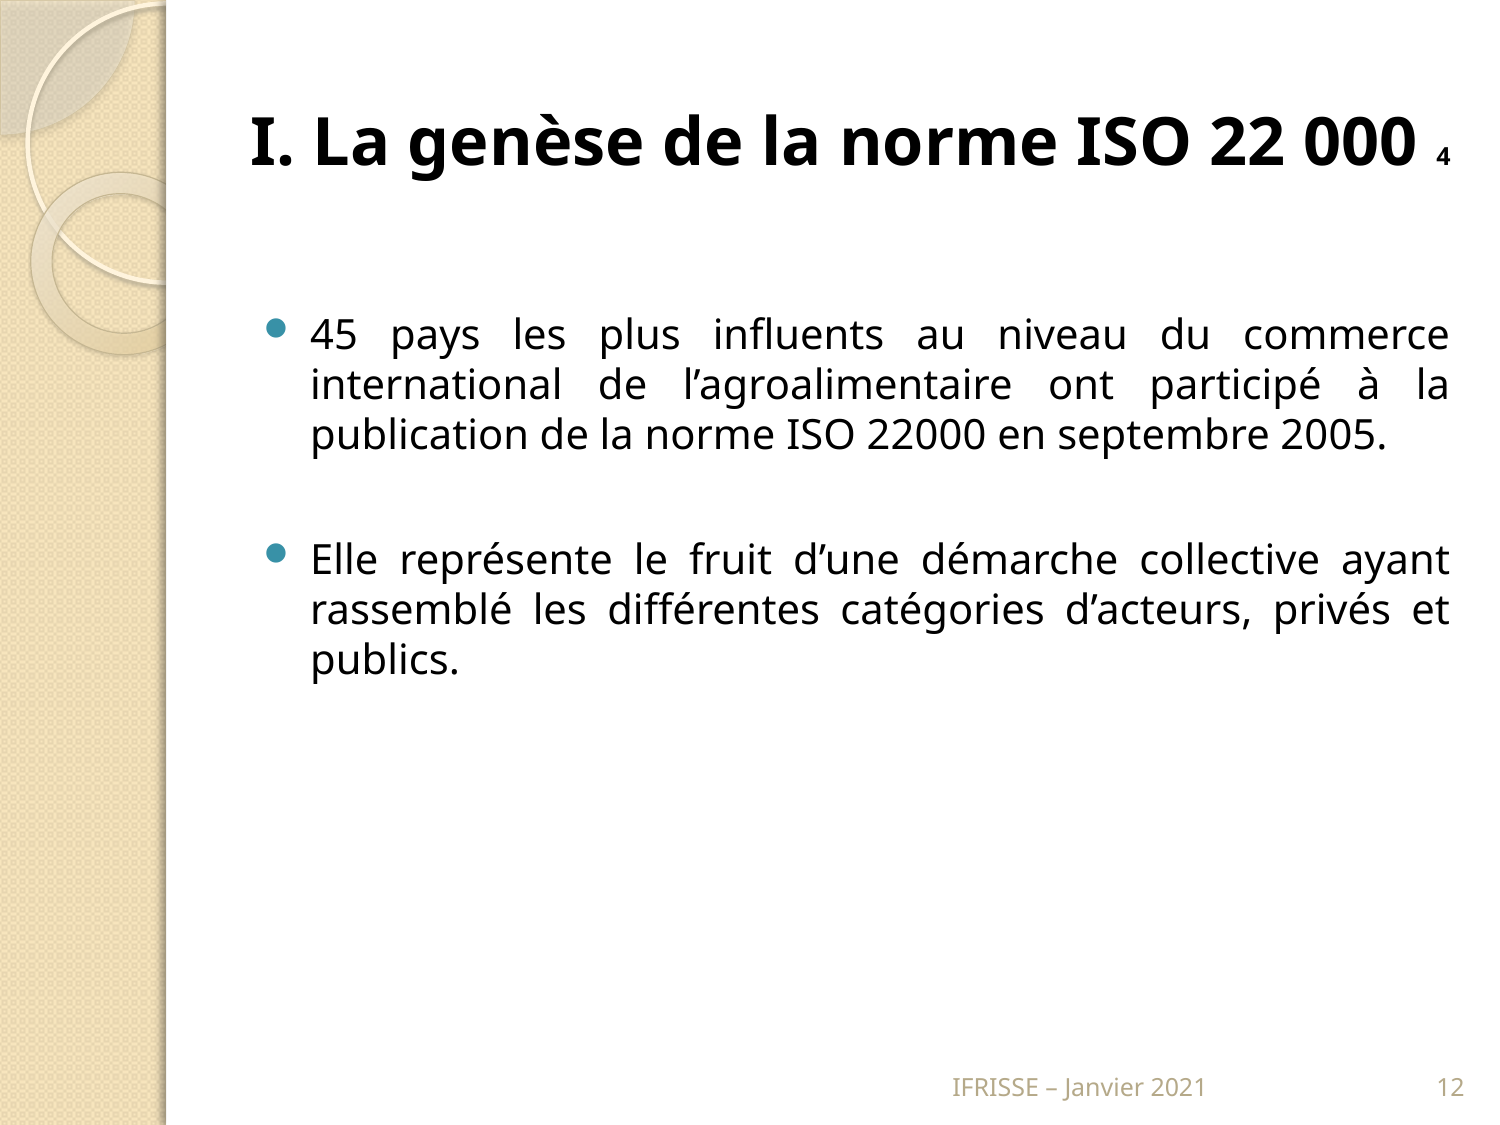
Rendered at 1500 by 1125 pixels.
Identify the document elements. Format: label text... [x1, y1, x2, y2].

list 45 pays les plus influents au niveau du commerce international de l’agroalimentaire ont participé à la publication de la norme ISO 22000 en septembre 2005. Elle représente le fruit d’une démarche collective ayant rassemblé les différentes catégories d’acteurs, privés et publics. [235, 237, 1466, 1025]
footer IFRISSE – Janvier 2021 [937, 1034, 1413, 1113]
slide_number 12 [1413, 1034, 1488, 1113]
title I. La genèse de la norme ISO 22 000 4 [235, 45, 1466, 233]
